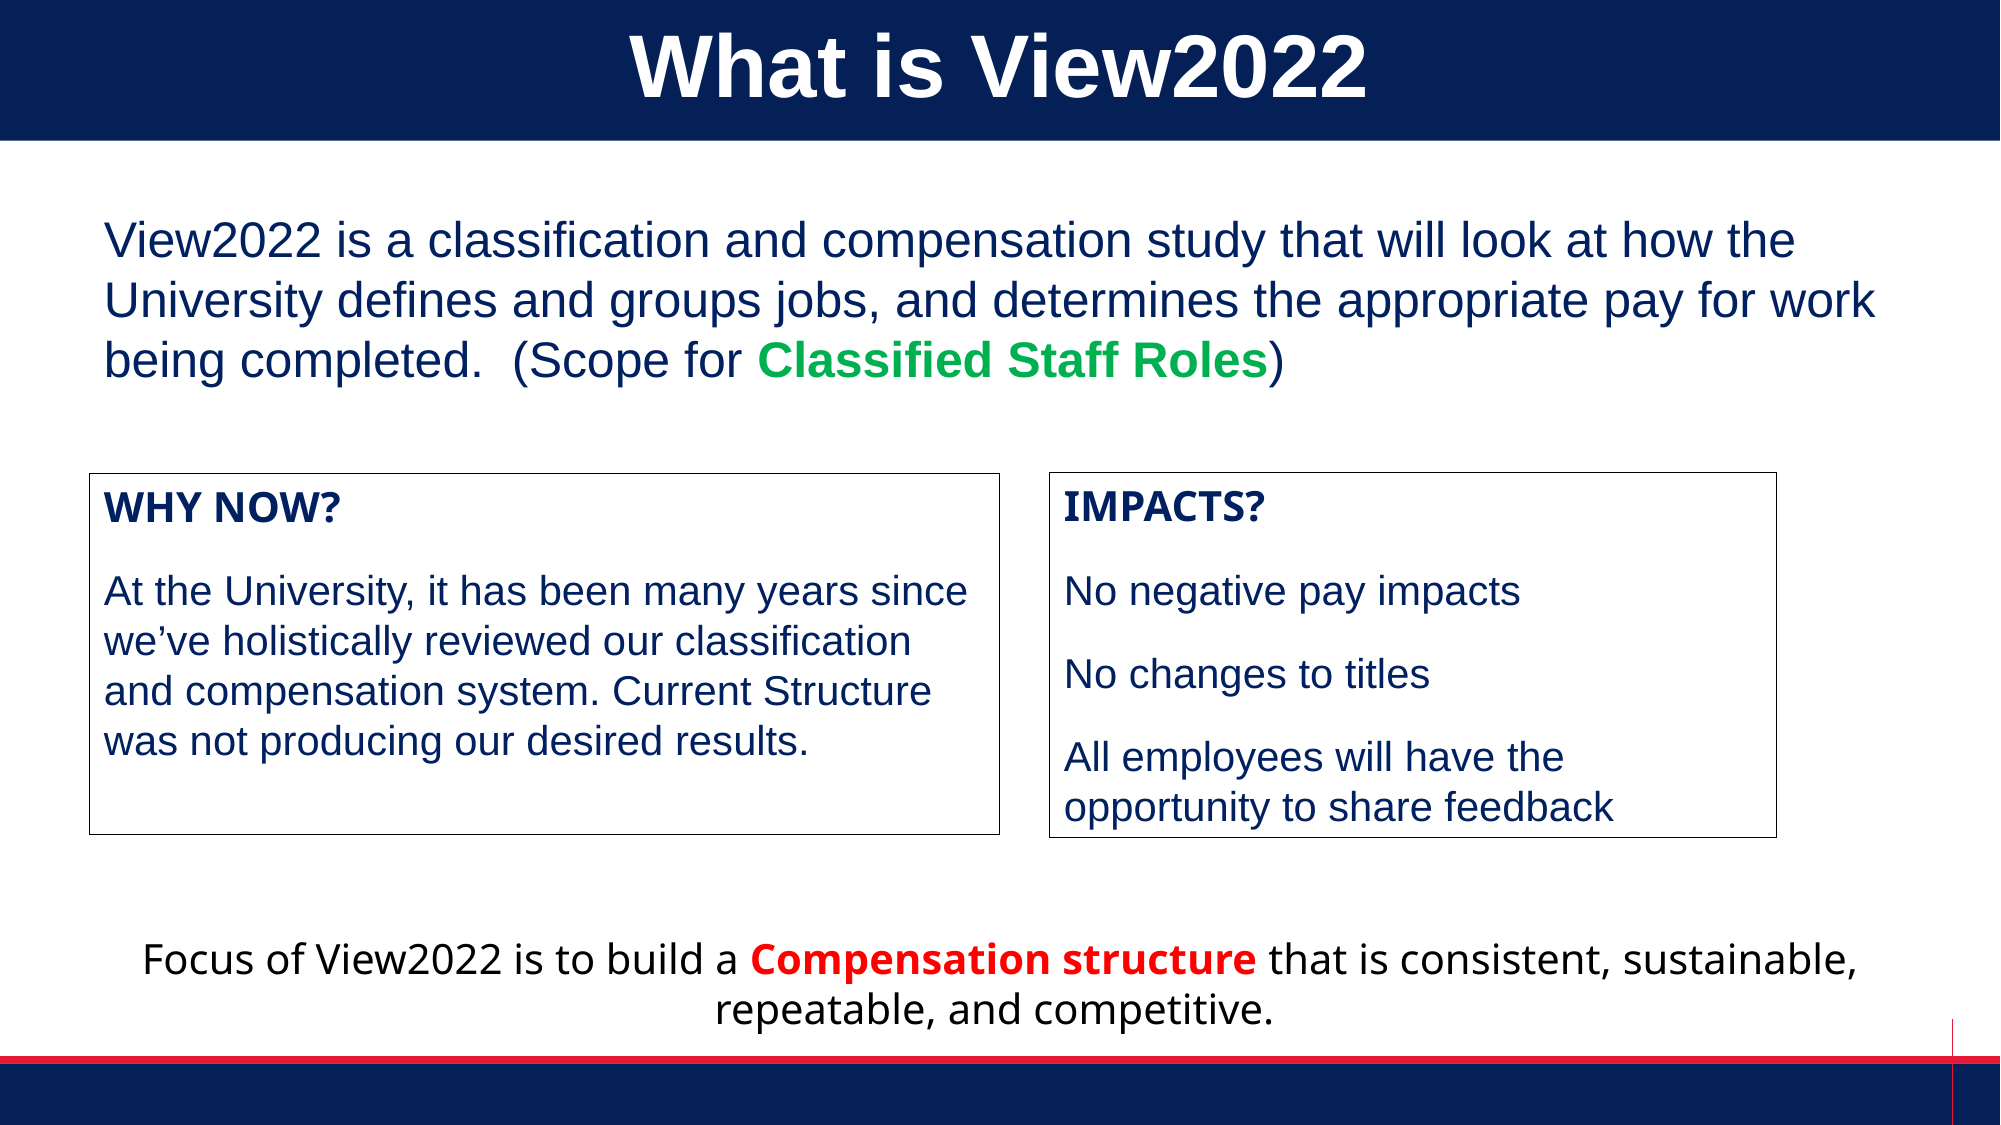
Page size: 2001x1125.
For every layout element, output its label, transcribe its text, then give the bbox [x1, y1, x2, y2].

text_box WHY NOW? At the University, it has been many years since we’ve holistically reviewed our classification and compensation system. Current Structure was not producing our desired results. [89, 473, 1000, 835]
text_box [0, 1064, 1952, 1125]
text_box Focus of View2022 is to build a Compensation structure that is consistent, sustainable, repeatable, and competitive. [112, 925, 1887, 1040]
text_box [0, 1055, 1952, 1064]
text_box What is View2022 [0, 0, 2000, 141]
text_box IMPACTS? No negative pay impacts No changes to titles All employees will have the opportunity to share feedback [1049, 472, 1777, 838]
text_box View2022 is a classification and compensation study that will look at how the University defines and groups jobs, and determines the appropriate pay for work being completed. (Scope for Classified Staff Roles) [89, 199, 1911, 395]
text_box [1953, 1055, 2000, 1064]
text_box [1953, 1064, 2000, 1125]
